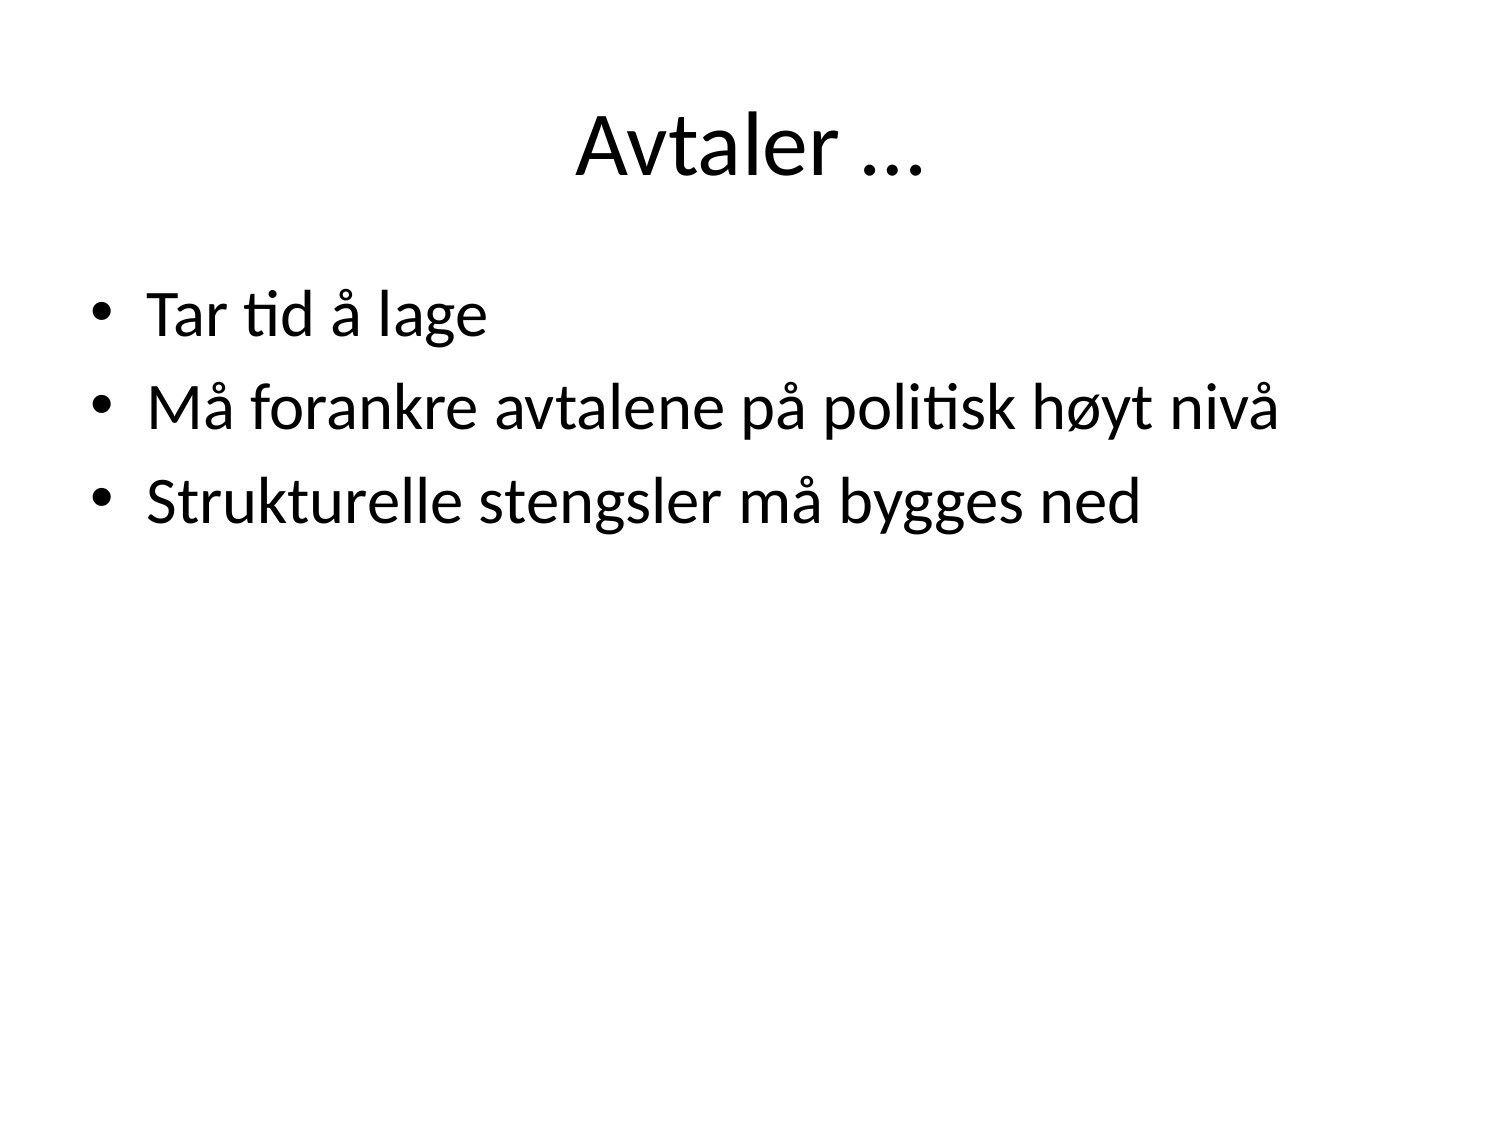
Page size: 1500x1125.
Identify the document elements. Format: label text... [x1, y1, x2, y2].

title Avtaler … [75, 45, 1425, 233]
list Tar tid å lage Må forankre avtalene på politisk høyt nivå Strukturelle stengsler må bygges ned [75, 262, 1425, 1005]
